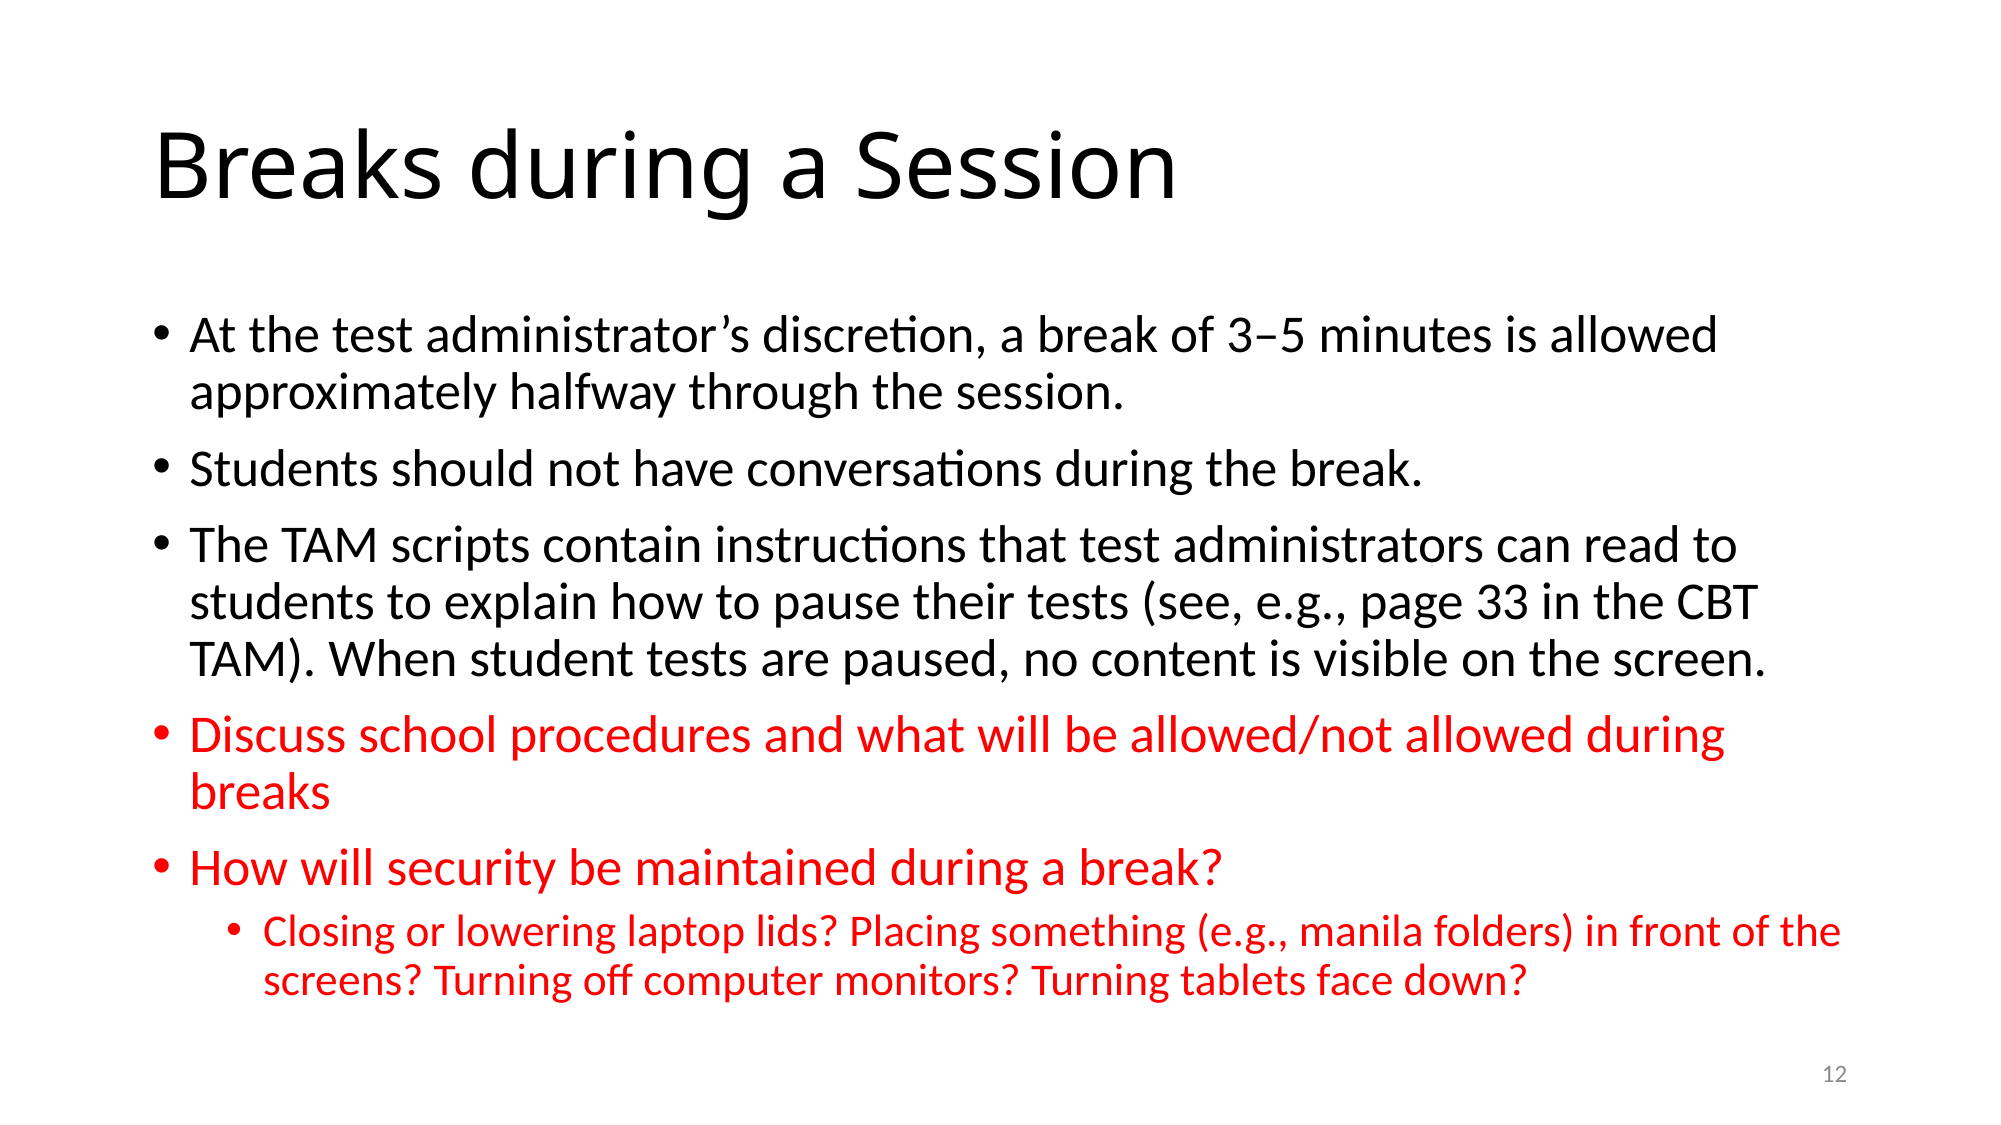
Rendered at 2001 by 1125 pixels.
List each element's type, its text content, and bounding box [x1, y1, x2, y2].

title Breaks during a Session [137, 59, 1863, 278]
list At the test administrator’s discretion, a break of 3–5 minutes is allowed approximately halfway through the session. Students should not have conversations during the break. The TAM scripts contain instructions that test administrators can read to students to explain how to pause their tests (see, e.g., page 33 in the CBT TAM). When student tests are paused, no content is visible on the screen. Discuss school procedures and what will be allowed/not allowed during breaks How will security be maintained during a break? Closing or lowering laptop lids? Placing something (e.g., manila folders) in front of the screens? Turning off computer monitors? Turning tablets face down? [137, 299, 1894, 1014]
slide_number 11 [1412, 1042, 1863, 1103]
